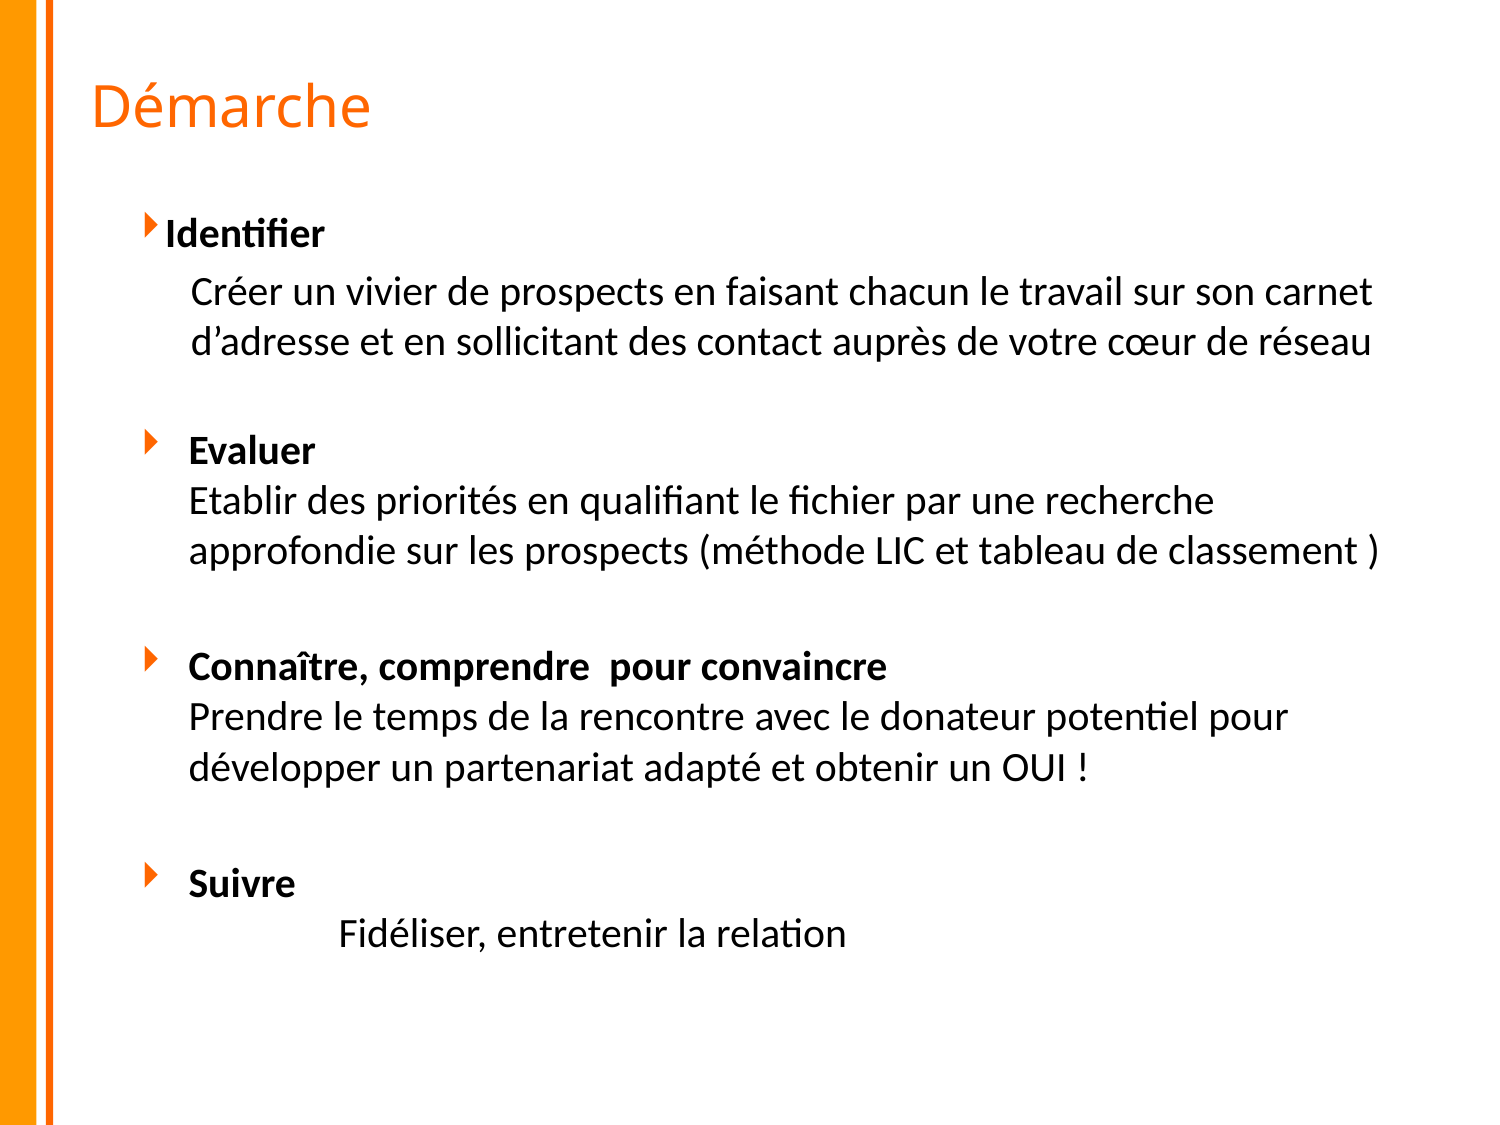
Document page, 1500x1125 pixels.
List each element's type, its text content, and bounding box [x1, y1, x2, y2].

title Démarche [75, 10, 1425, 199]
list Identifier Créer un vivier de prospects en faisant chacun le travail sur son carnet d’adresse et en sollicitant des contact auprès de votre cœur de réseau Evaluer Etablir des priorités en qualifiant le fichier par une recherche approfondie sur les prospects (méthode LIC et tableau de classement ) Connaître, comprendre pour convaincre Prendre le temps de la rencontre avec le donateur potentiel pour développer un partenariat adapté et obtenir un OUI ! Suivre Fidéliser, entretenir la relation [117, 198, 1425, 1027]
